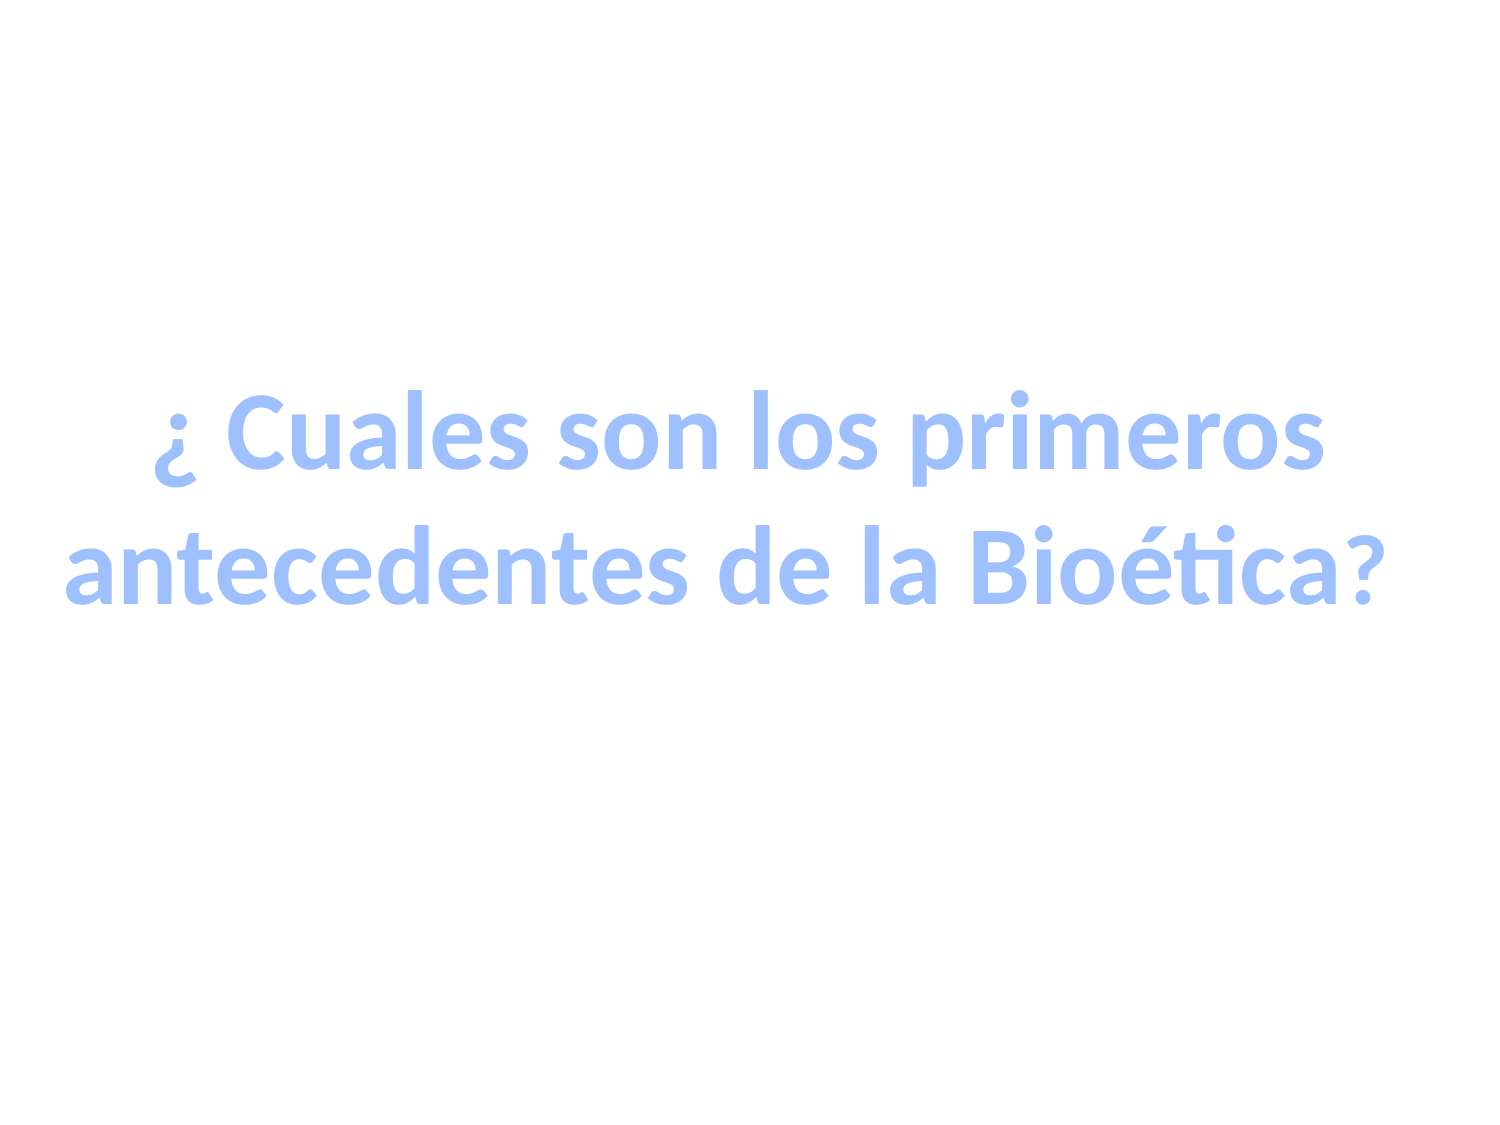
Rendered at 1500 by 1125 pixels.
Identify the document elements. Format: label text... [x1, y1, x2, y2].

text_box ¿ Cuales son los primeros antecedentes de la Bioética? [17, 349, 1459, 635]
